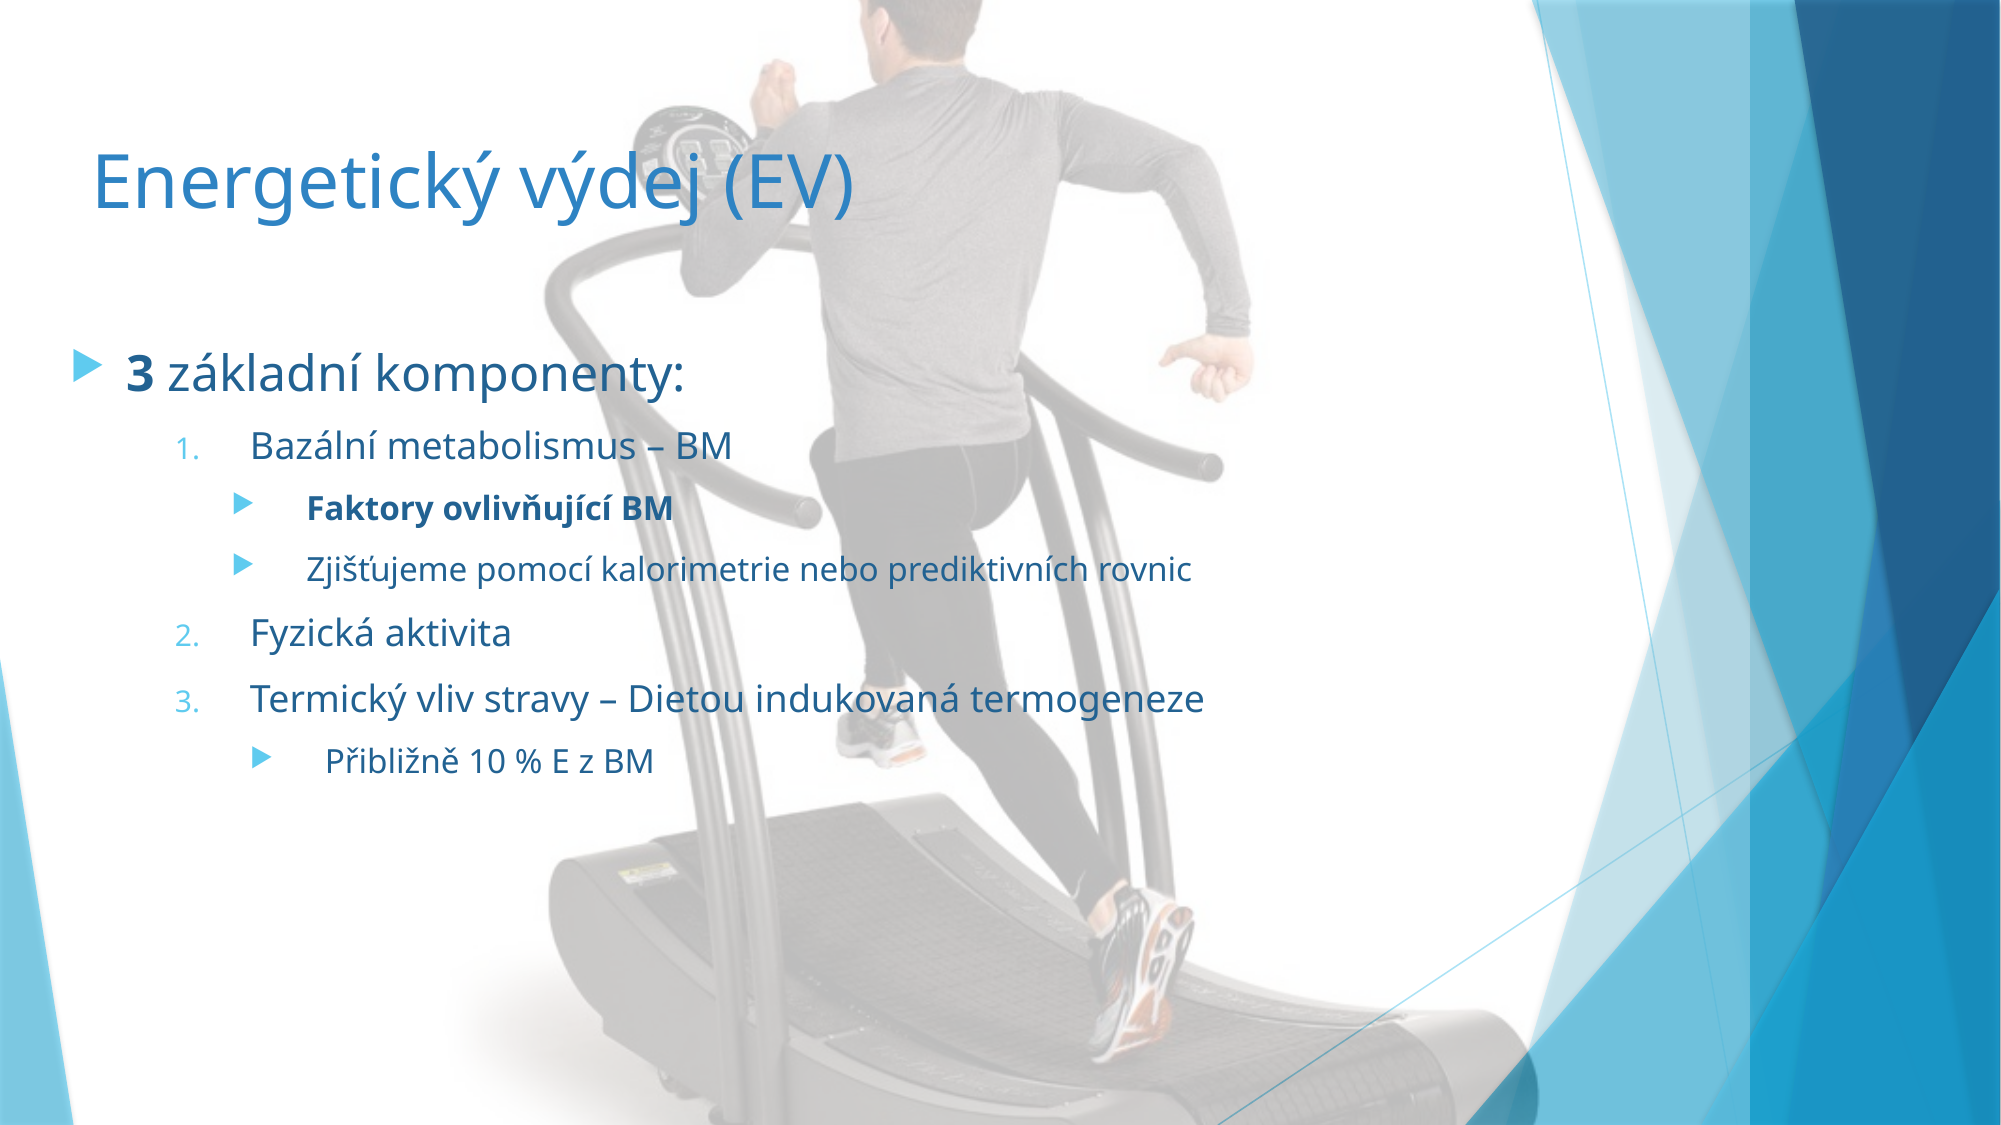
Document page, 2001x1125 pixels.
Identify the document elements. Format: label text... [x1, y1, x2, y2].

list 3 základní komponenty: Bazální metabolismus – BM Faktory ovlivňující BM Zjišťujeme pomocí kalorimetrie nebo prediktivních rovnic Fyzická aktivita Termický vliv stravy – Dietou indukovaná termogeneze Přibližně 10 % E z BM [55, 333, 244, 1123]
picture [249, 0, 1751, 1125]
title Energetický výdej (EV) [76, 126, 244, 333]
